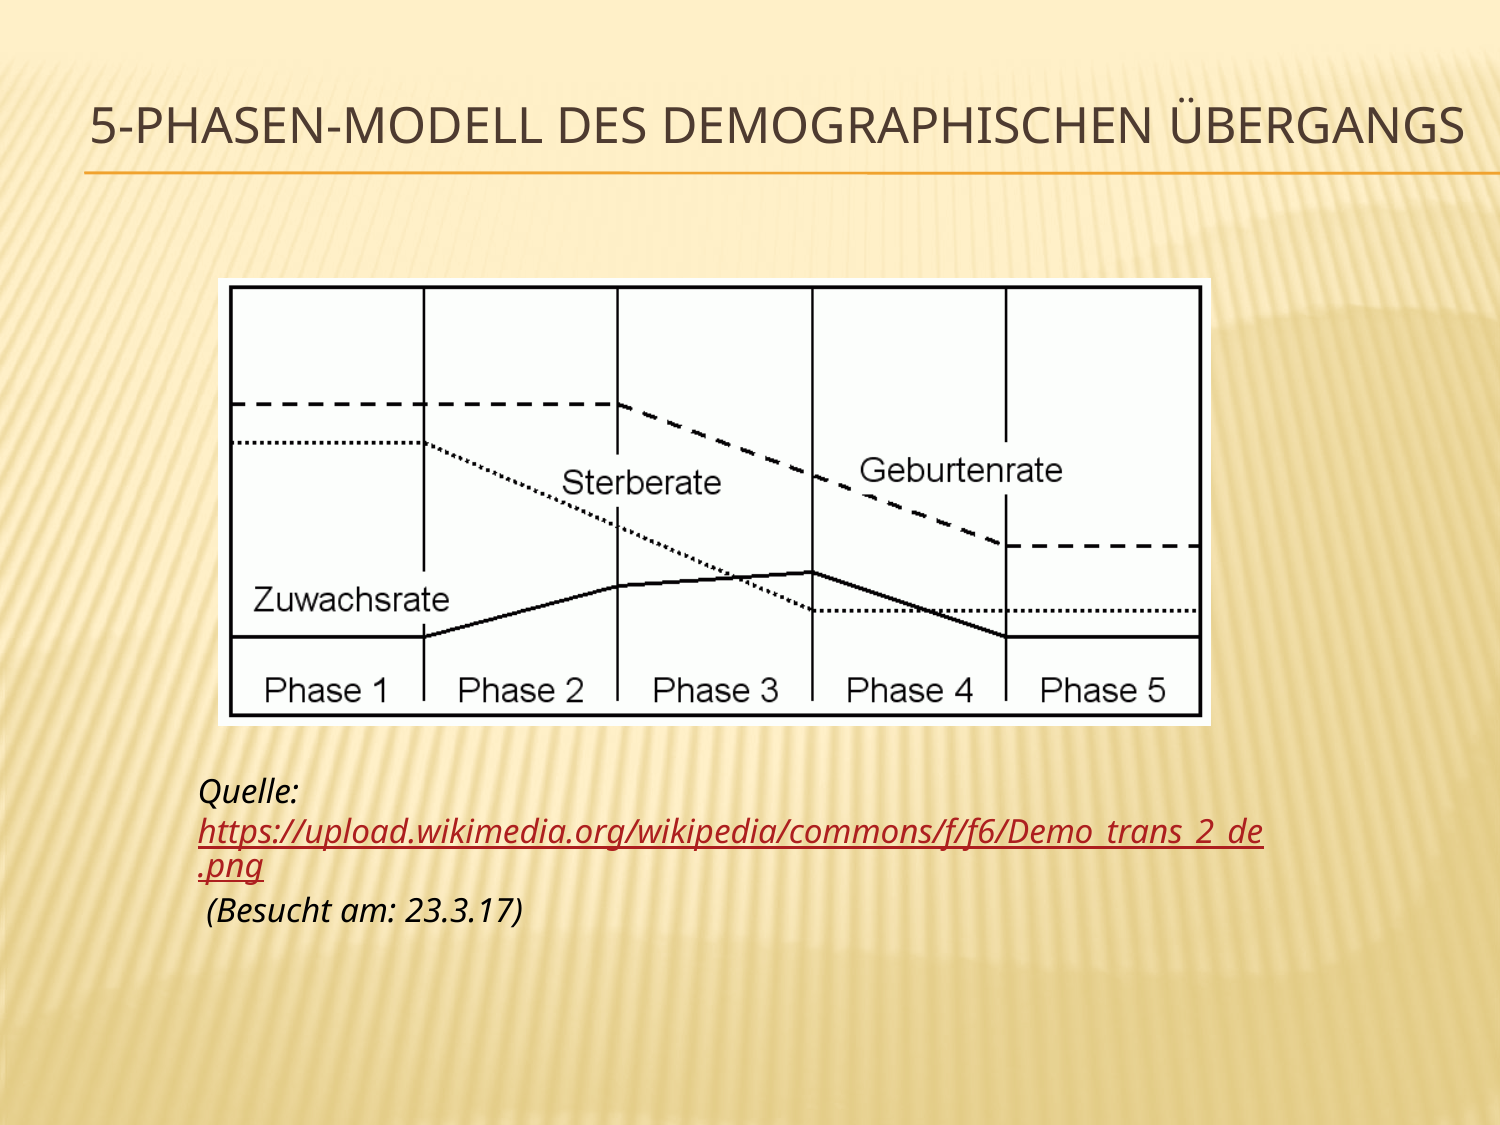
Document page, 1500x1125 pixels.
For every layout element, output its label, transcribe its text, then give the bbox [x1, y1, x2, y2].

picture [218, 278, 1212, 726]
title 5-Phasen-Modell des demographischen übergangs [75, 54, 1500, 193]
text_box Quelle: https://upload.wikimedia.org/wikipedia/commons/f/f6/Demo_trans_2_de.png (Besucht am: 23.3.17) [182, 763, 1282, 904]
